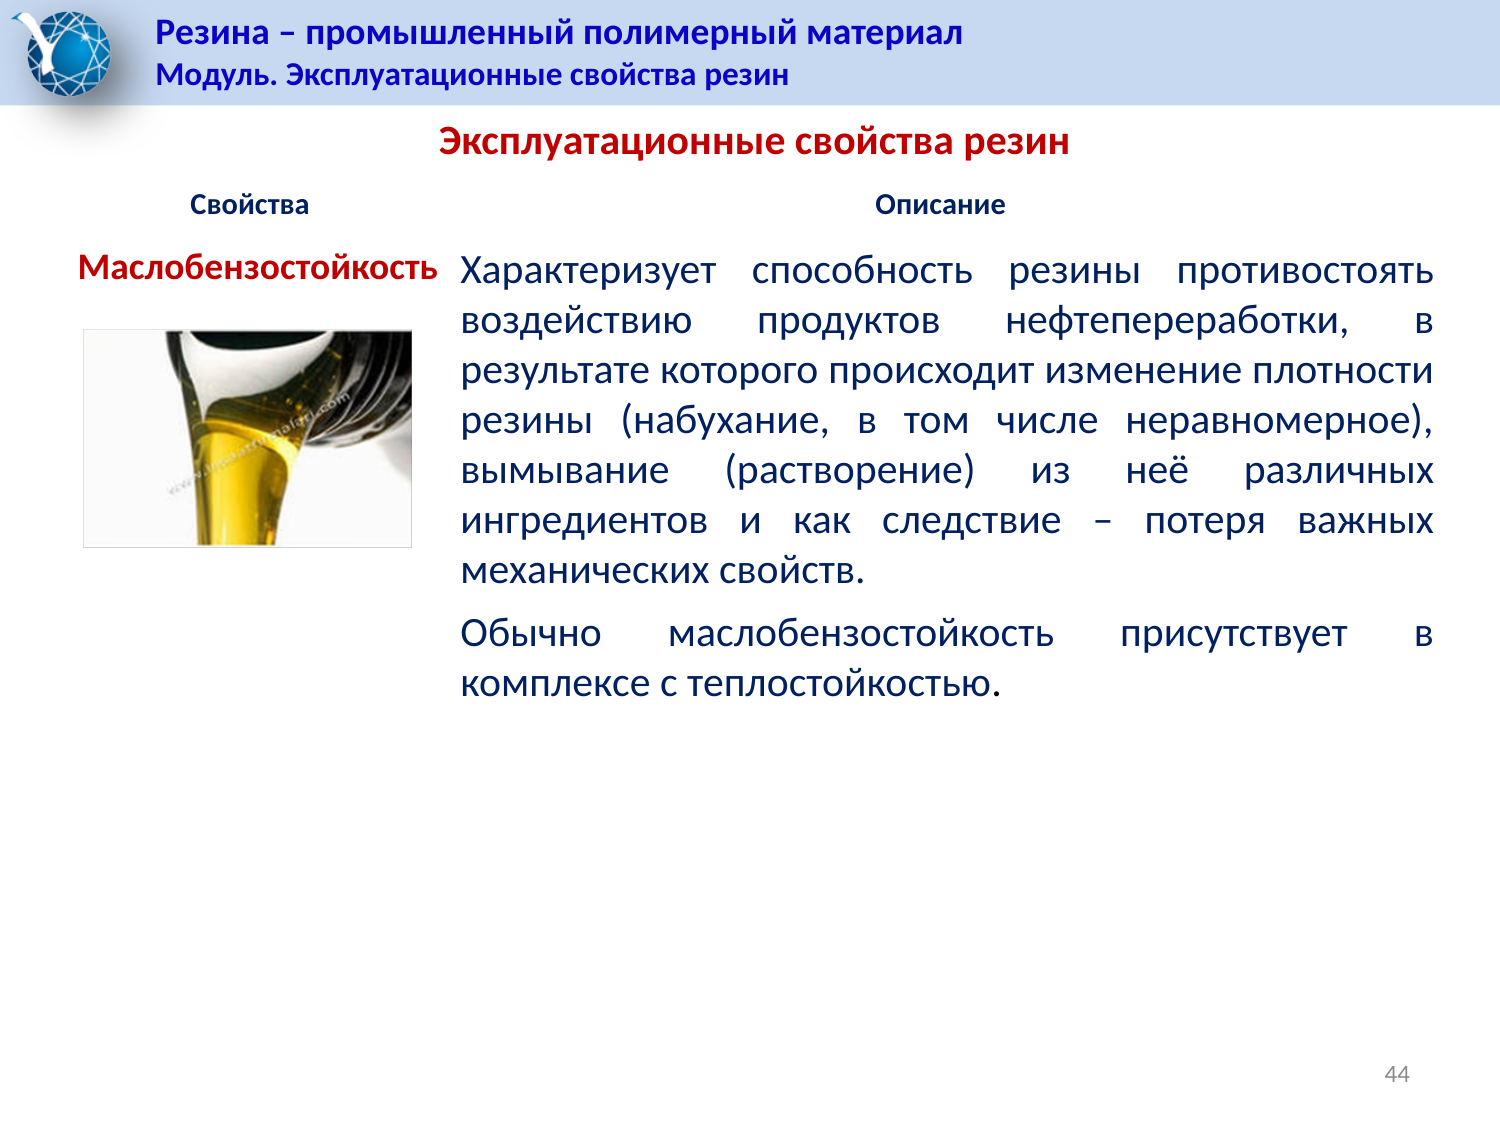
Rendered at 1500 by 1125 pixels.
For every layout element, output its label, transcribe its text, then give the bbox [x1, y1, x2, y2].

list Маслобензостойкость [59, 234, 457, 1055]
picture [81, 327, 413, 549]
list Характеризует способность резины противостоять воздействию продуктов нефтепереработки, в результате которого происходит изменение плотности резины (набухание, в том числе неравномерное), вымывание (растворение) из неё различных ингредиентов и как следствие – потеря важных механических свойств. Обычно маслобензостойкость присутствует в комплексе с теплостойкостью. [445, 234, 1450, 888]
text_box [0, 0, 1500, 106]
list Свойства [59, 175, 442, 228]
list Описание [457, 175, 1425, 228]
text_box Эксплуатационные свойства резин [424, 114, 1086, 171]
slide_number 44 [1074, 1042, 1425, 1103]
